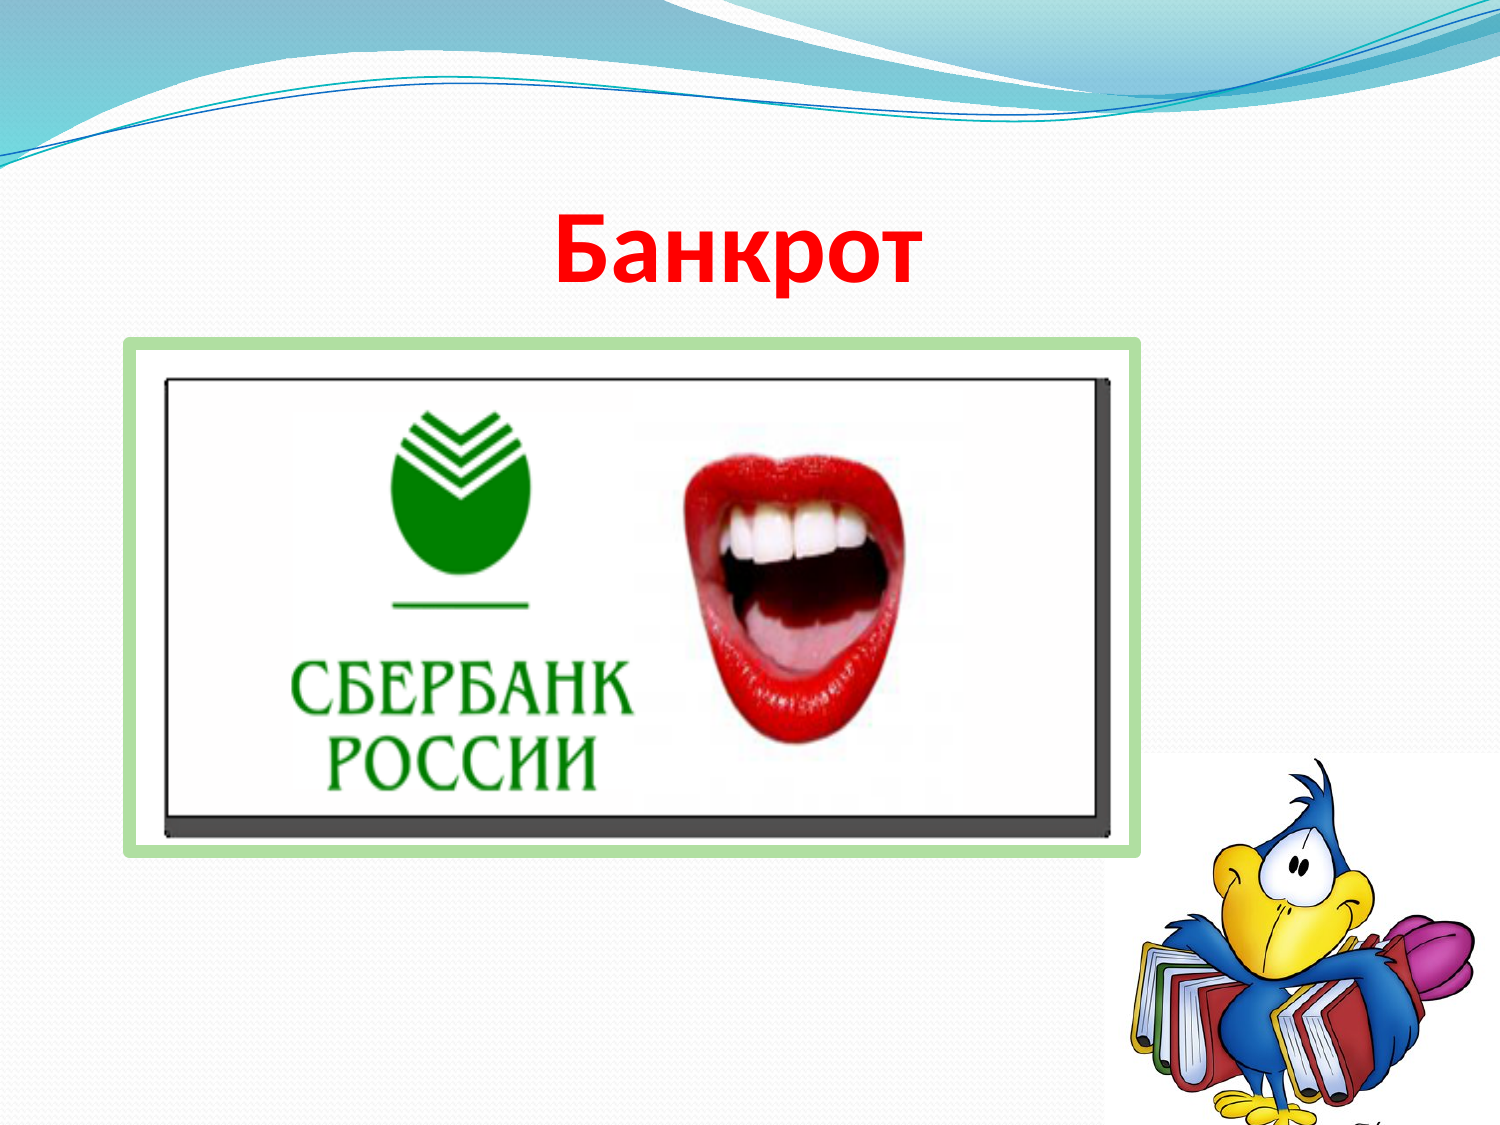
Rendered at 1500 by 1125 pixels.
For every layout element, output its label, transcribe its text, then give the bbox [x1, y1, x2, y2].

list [135, 349, 1129, 846]
picture [1104, 753, 1500, 1125]
title Банкрот [75, 115, 1425, 303]
